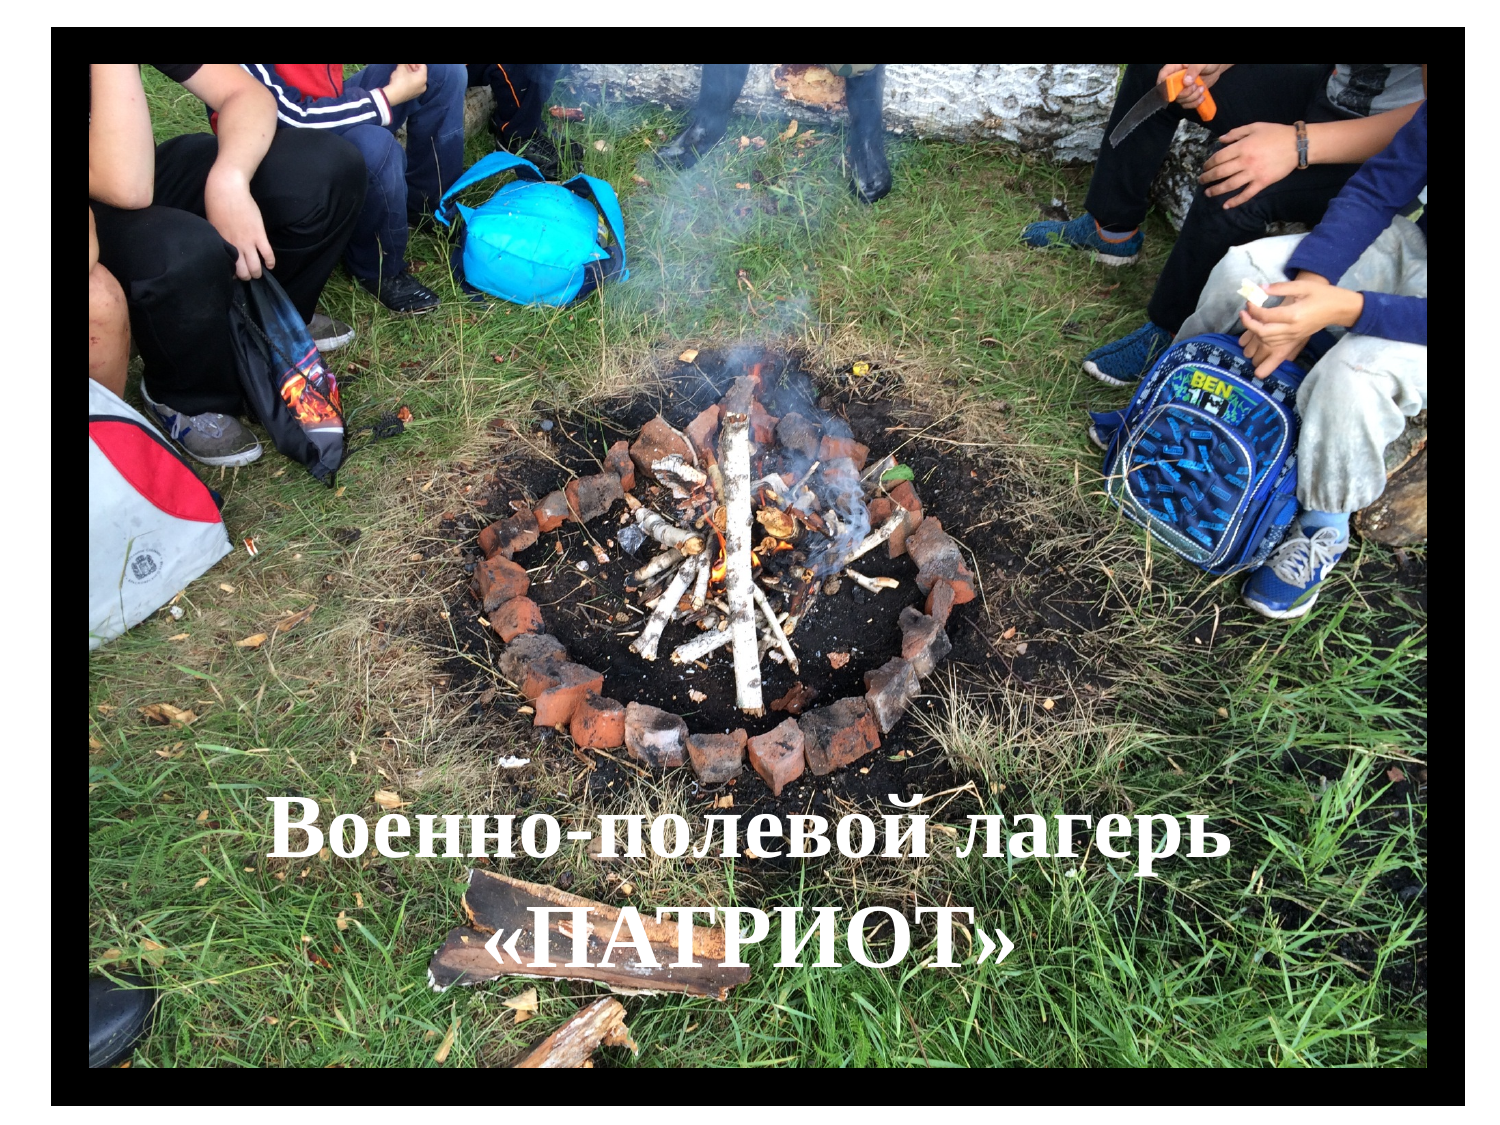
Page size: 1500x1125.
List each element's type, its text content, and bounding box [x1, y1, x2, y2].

picture [88, 63, 1428, 1069]
title Военно-полевой лагерь «ПАТРИОТ» [75, 727, 83, 1024]
